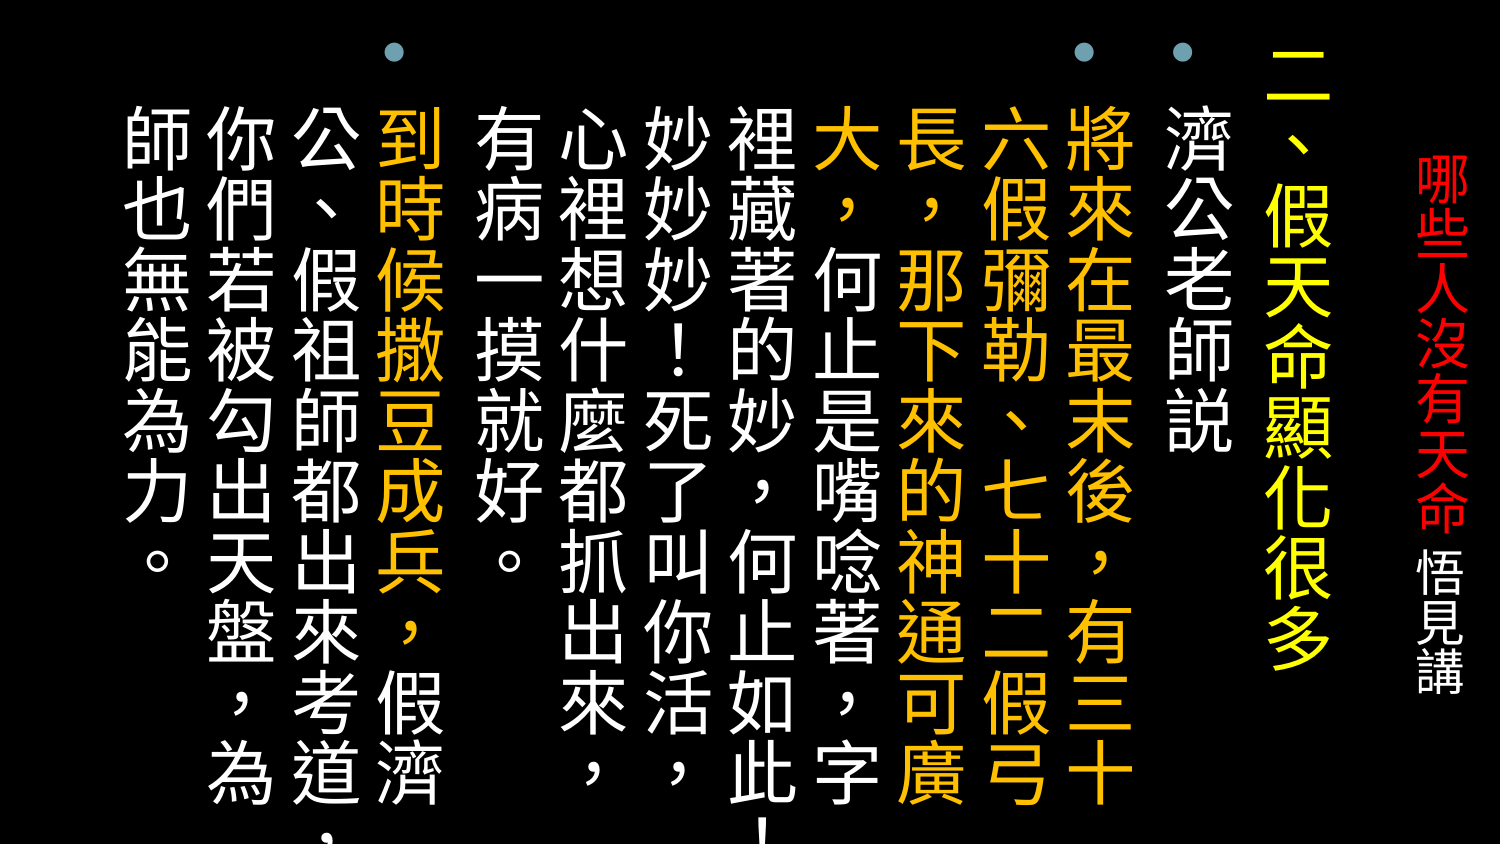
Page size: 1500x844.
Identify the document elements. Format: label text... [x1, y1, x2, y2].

list 二、假天命顯化很多 濟公老師説 將來在最末後，有三十六假彌勒、七十二假弓長，那下來的神通可廣大，何止是嘴唸著，字裡藏著的妙，何止如此！妙妙妙！死了叫你活，心裡想什麼都抓出來，有病一摸就好。 到時候撒豆成兵，假濟公、假祖師都出來考道，你們若被勾出天盤，為師也無能為力。 [17, 18, 1388, 825]
title 哪些人沒有天命 悟見講 [1399, 23, 1483, 825]
